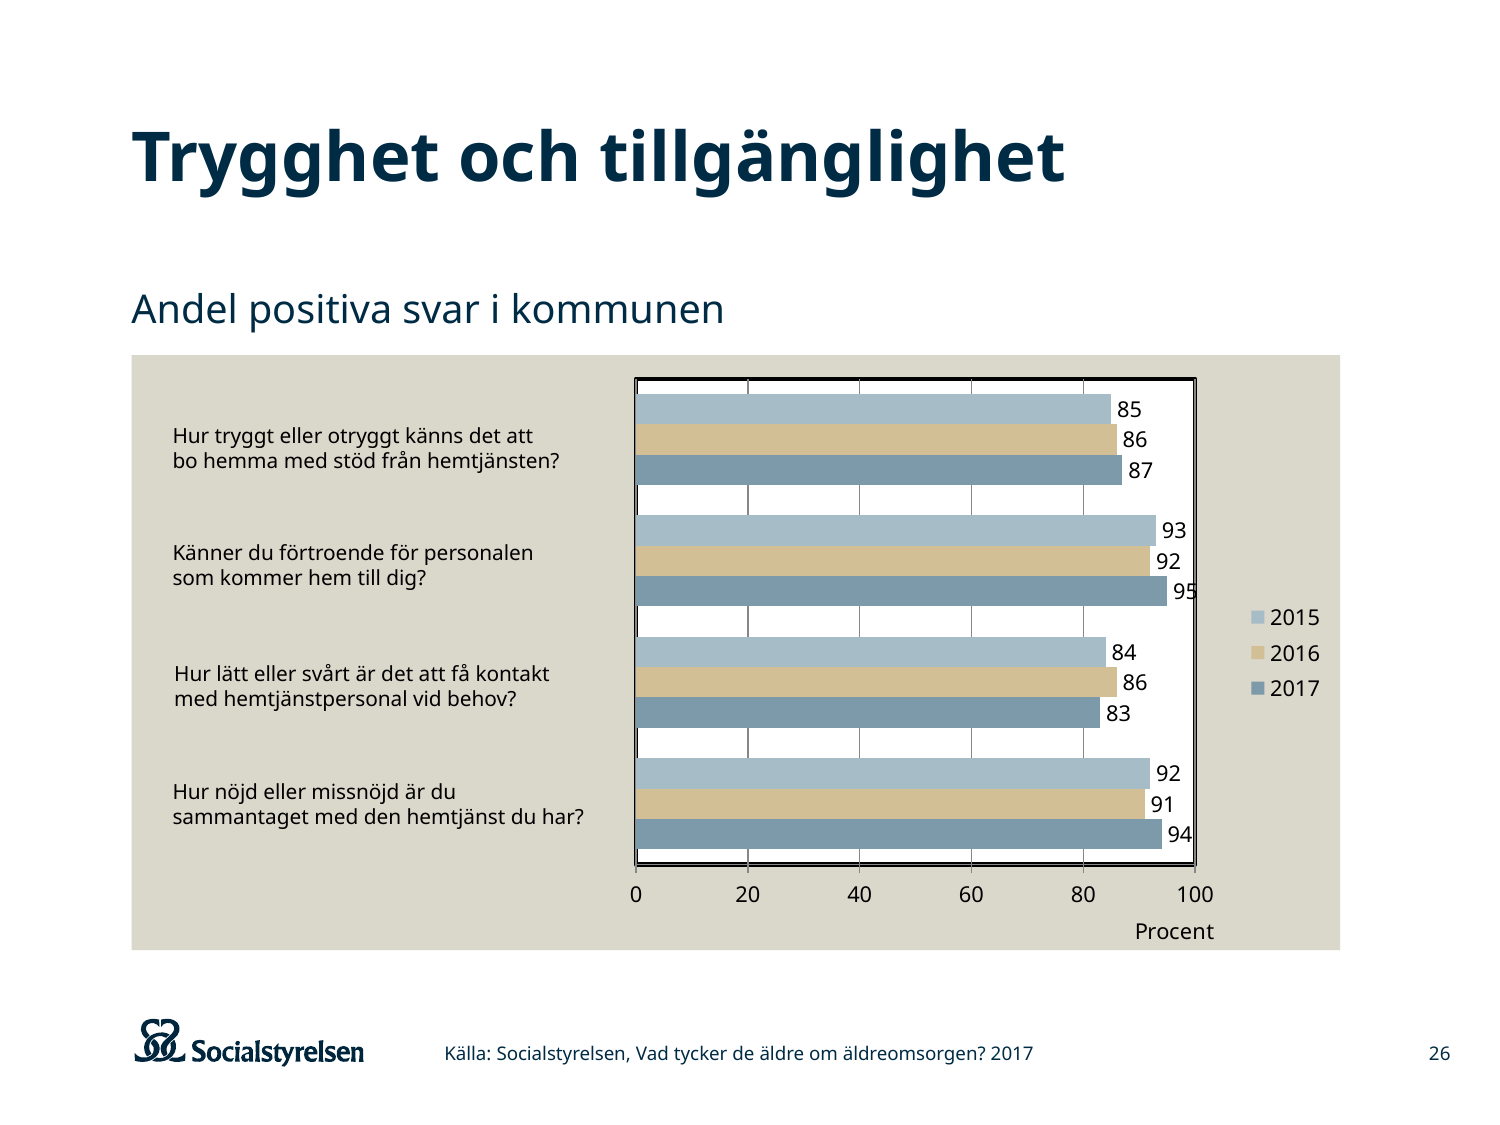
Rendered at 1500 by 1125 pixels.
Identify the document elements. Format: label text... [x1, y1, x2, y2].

chart [131, 354, 1341, 953]
text_box Andel positiva svar i kommunen [131, 284, 1172, 352]
slide_number 26 [1379, 1032, 1451, 1077]
title Trygghet och tillgänglighet [131, 112, 1386, 326]
footer Källa: Socialstyrelsen, Vad tycker de äldre om äldreomsorgen? 2017 [444, 1032, 1110, 1077]
